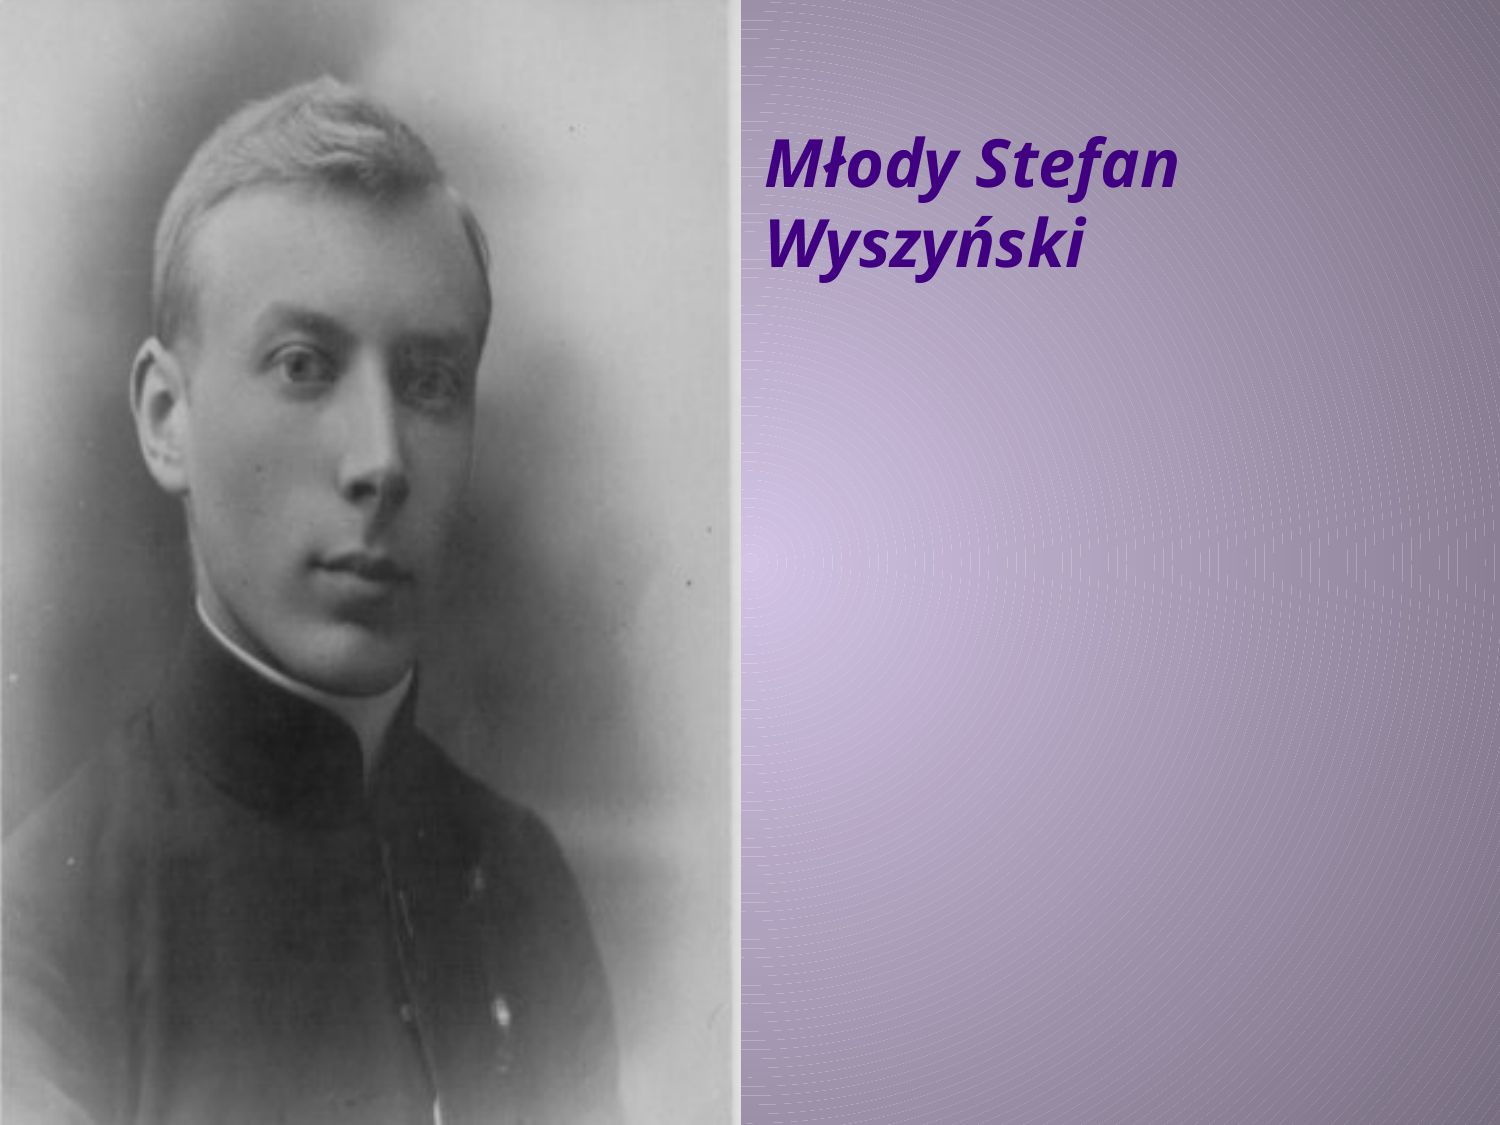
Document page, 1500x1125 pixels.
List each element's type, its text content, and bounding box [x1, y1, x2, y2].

picture [0, 0, 741, 1125]
text_box Młody Stefan Wyszyński [749, 113, 1199, 289]
